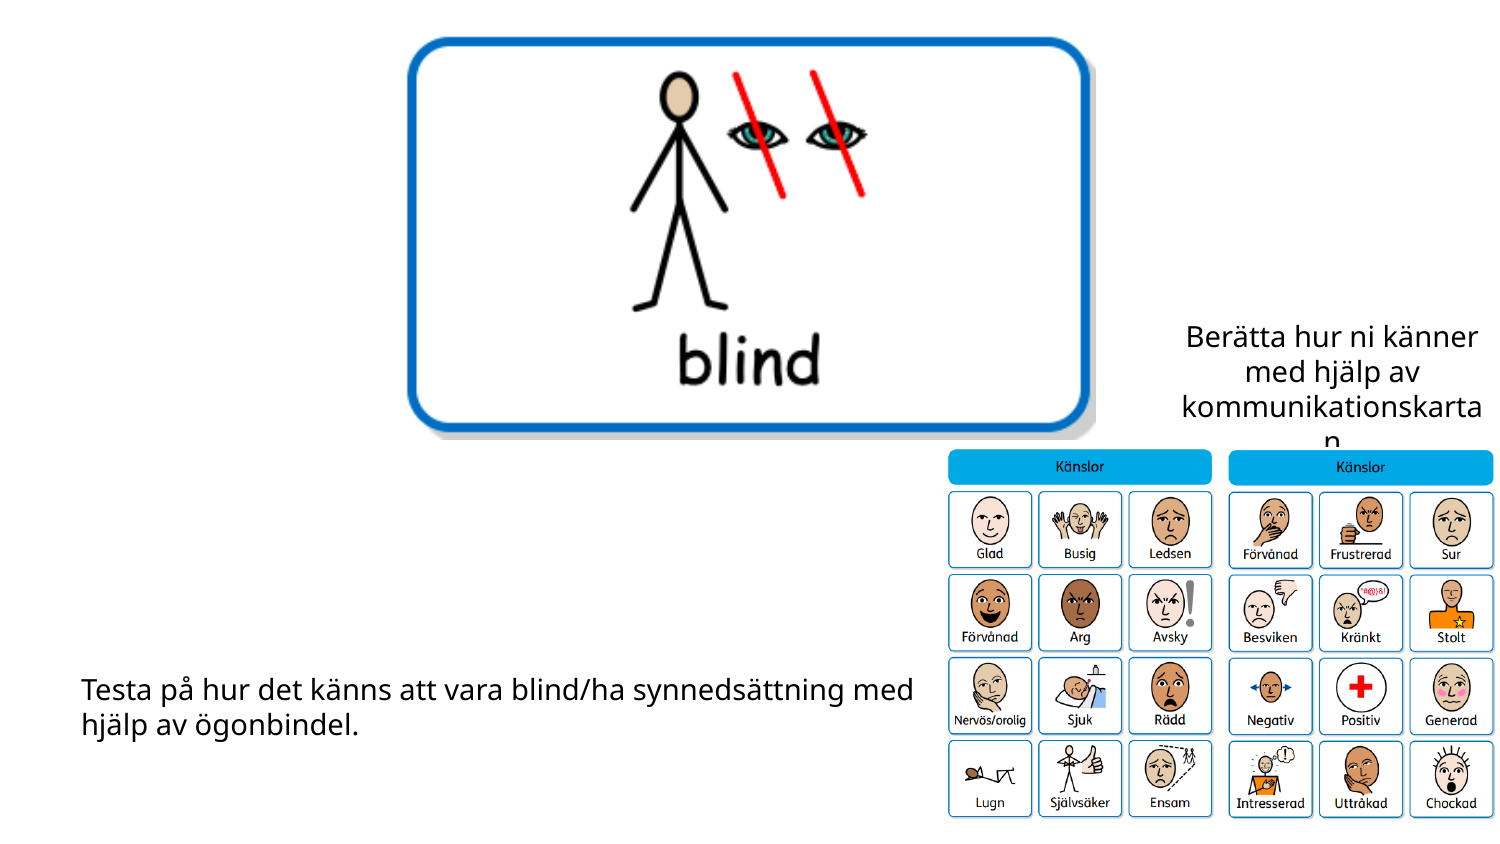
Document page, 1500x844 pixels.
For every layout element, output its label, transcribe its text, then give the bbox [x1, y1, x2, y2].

text_box Testa på hur det känns att vara blind/ha synnedsättning med hjälp av ögonbindel. [66, 655, 941, 756]
picture [946, 447, 1216, 820]
picture [1227, 447, 1497, 820]
text_box Berätta hur ni känner med hjälp av kommunikationskartan [1164, 303, 1500, 455]
picture [404, 30, 1096, 440]
